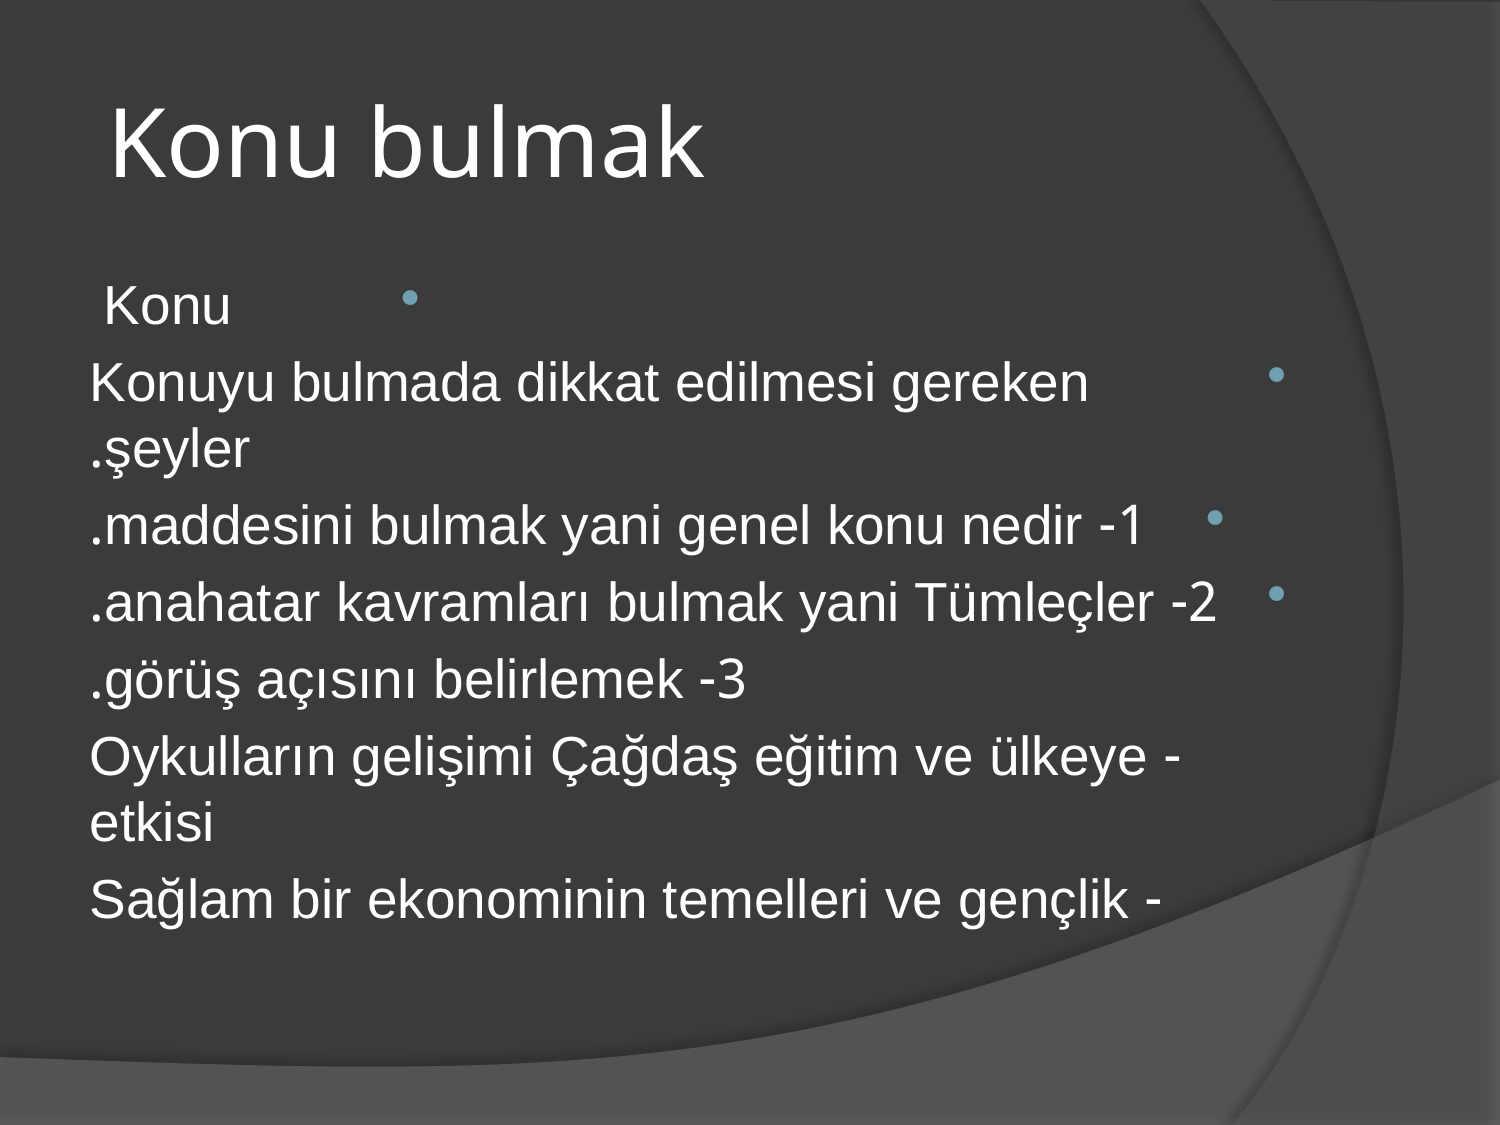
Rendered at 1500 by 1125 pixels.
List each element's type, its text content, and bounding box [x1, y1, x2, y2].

title Konu bulmak [75, 45, 1300, 233]
list Konu Konuyu bulmada dikkat edilmesi gereken şeyler. 1- maddesini bulmak yani genel konu nedir. 2- anahatar kavramları bulmak yani Tümleçler. 3- görüş açısını belirlemek. - Oykulların gelişimi Çağdaş eğitim ve ülkeye etkisi - Sağlam bir ekonominin temelleri ve gençlik [75, 262, 1300, 1005]
